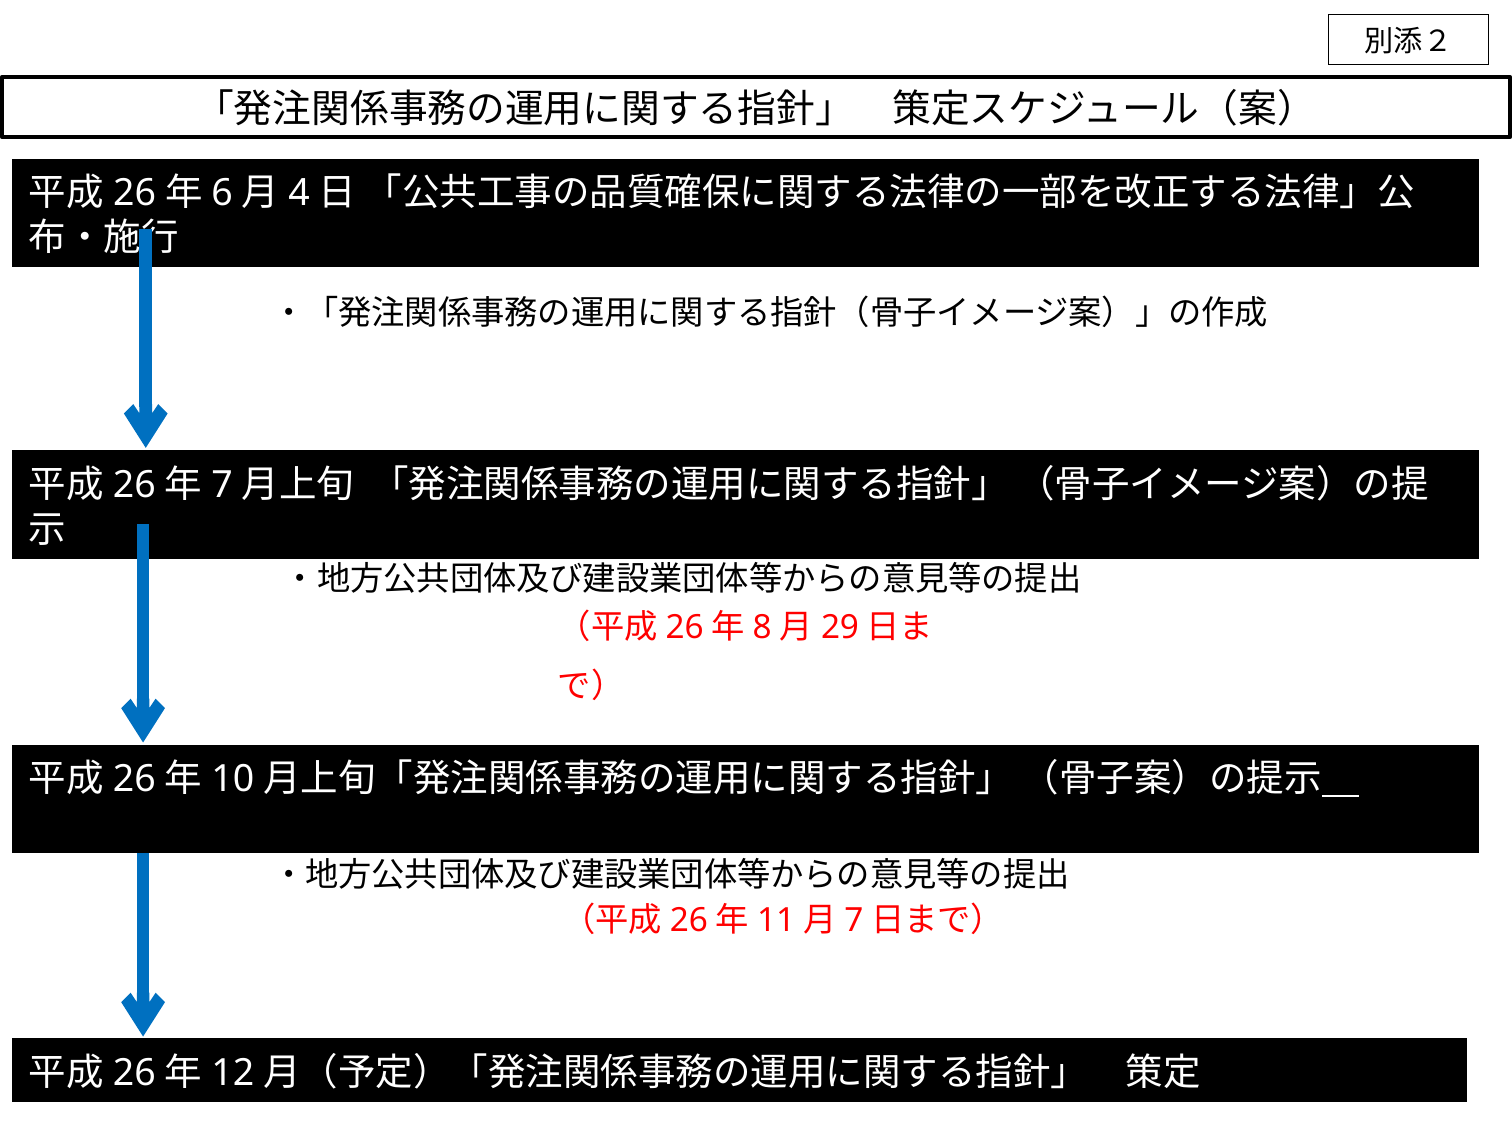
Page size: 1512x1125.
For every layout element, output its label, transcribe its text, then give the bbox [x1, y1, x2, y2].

text_box ・地方公共団体及び建設業団体等からの意見等の提出 [269, 557, 1141, 605]
text_box ・地方公共団体及び建設業団体等からの意見等の提出 [257, 825, 1153, 901]
text_box 平成26年12月（予定）「発注関係事務の運用に関する指針」 策定 [14, 1040, 1465, 1100]
text_box （平成26年8月29日まで） [543, 577, 1006, 712]
text_box 別添２ [1328, 14, 1489, 65]
text_box 平成26年7月上旬 「発注関係事務の運用に関する指針」 （骨子イメージ案）の提示 [14, 452, 1477, 557]
text_box 「発注関係事務の運用に関する指針」 策定スケジュール（案） [2, 76, 1510, 138]
text_box ・「発注関係事務の運用に関する指針（骨子イメージ案）」の作成 [257, 264, 1393, 339]
text_box 平成26年10月上旬「発注関係事務の運用に関する指針」 （骨子案）の提示 [14, 746, 1477, 852]
text_box （平成26年11月7日まで） [547, 870, 1116, 946]
text_box 平成26年6月4日 「公共工事の品質確保に関する法律の一部を改正する法律」公布・施行 [14, 160, 1477, 266]
